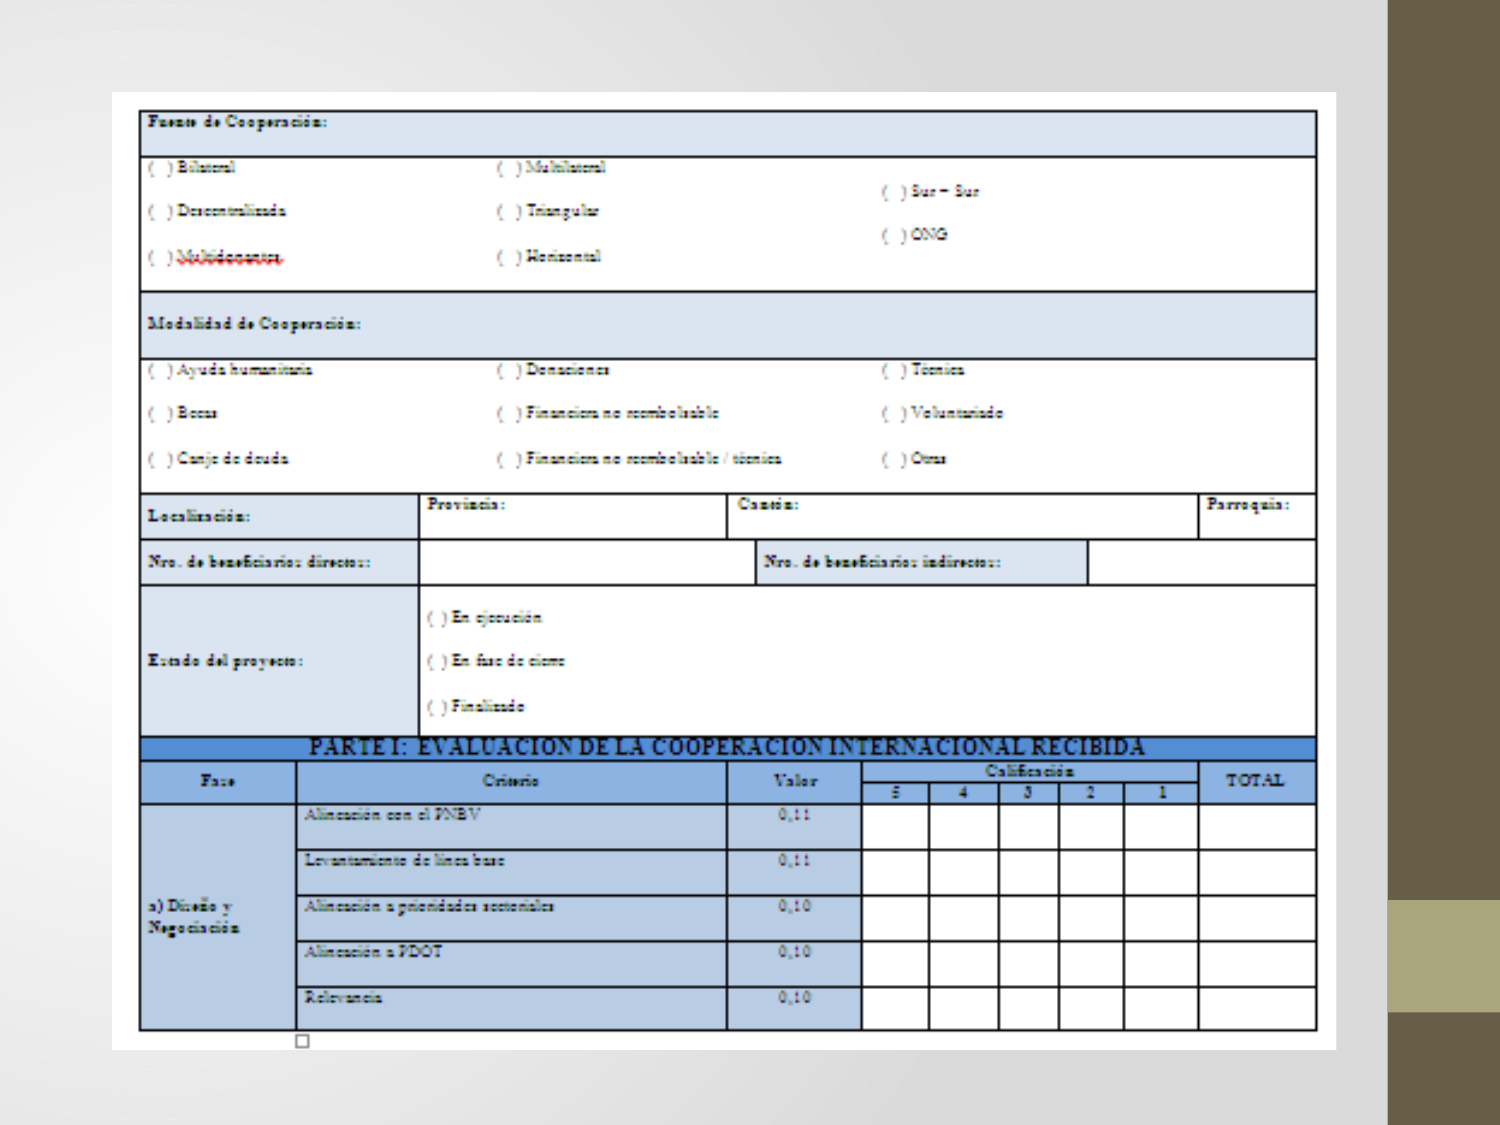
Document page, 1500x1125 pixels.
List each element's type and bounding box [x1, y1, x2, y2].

picture [111, 92, 1338, 1051]
